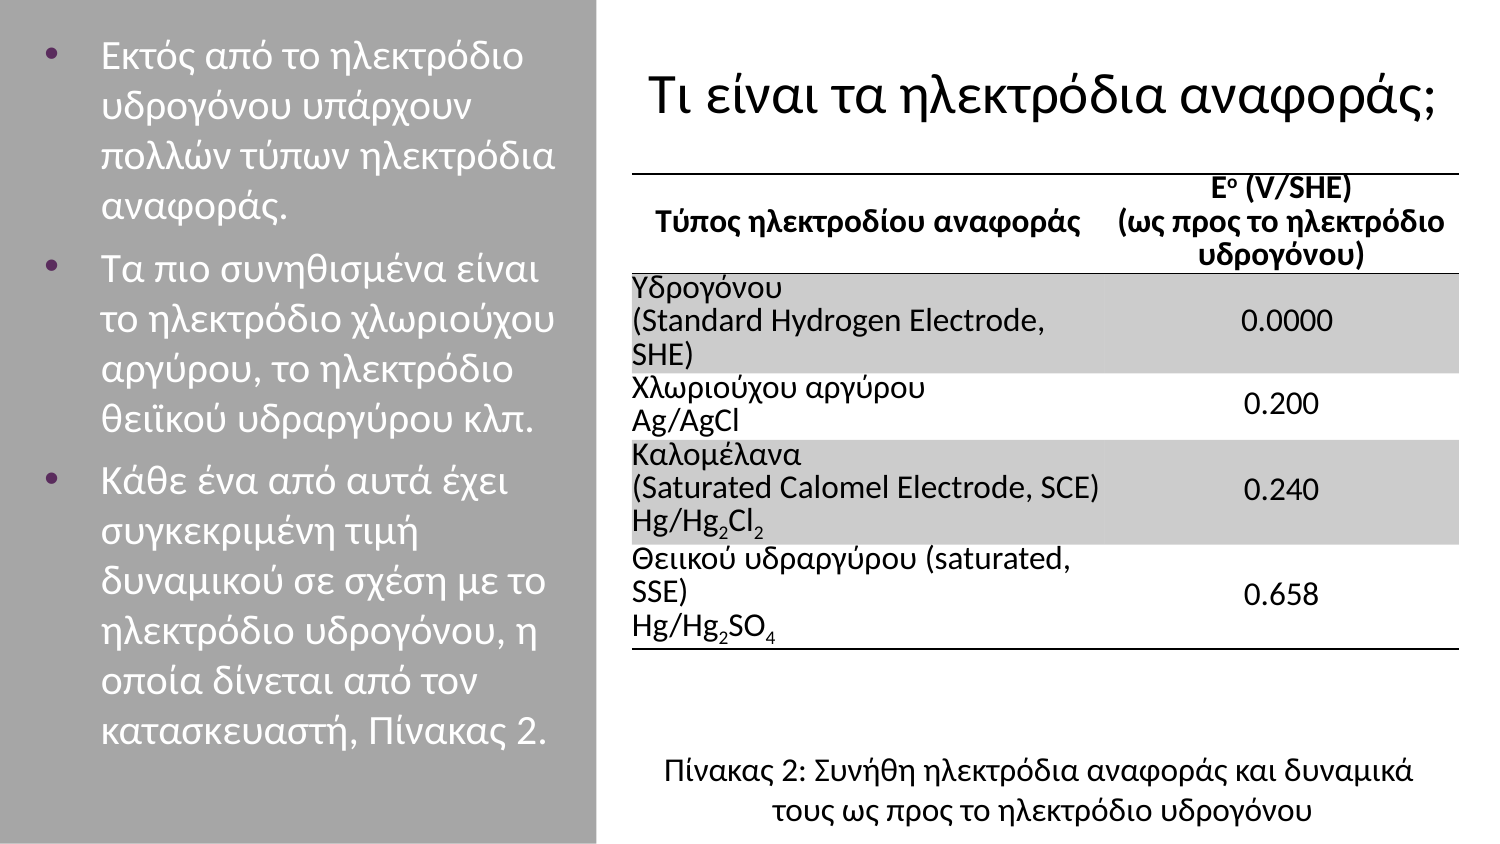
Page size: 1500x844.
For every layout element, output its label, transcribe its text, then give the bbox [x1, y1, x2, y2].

list Εκτός από το ηλεκτρόδιο υδρογόνου υπάρχουν πολλών τύπων ηλεκτρόδια αναφοράς. Τα πιο συνηθισμένα είναι το ηλεκτρόδιο χλωριούχου αργύρου, το ηλεκτρόδιο θειϊκού υδραργύρου κλπ. Κάθε ένα από αυτά έχει συγκεκριμένη τιμή δυναμικού σε σχέση με το ηλεκτρόδιο υδρογόνου, η οποία δίνεται από τον κατασκευαστή, Πίνακας 2. [29, 20, 585, 813]
table_cell Θειικού υδραργύρου (saturated, SSE) Hg/Hg2SO4 [632, 545, 1104, 648]
table_cell Καλομέλανα (Saturated Calomel Electrode, SCE) Hg/Hg2Cl2 [632, 440, 1104, 545]
text_box Πίνακας 2: Συνήθη ηλεκτρόδια αναφοράς και δυναμικά τους ως προς το ηλεκτρόδιο υδρογόνου [649, 741, 1437, 836]
table_header Τύπος ηλεκτροδίου αναφοράς [632, 175, 1104, 273]
table_header Eo (V/SHE) (ως προς το ηλεκτρόδιο υδρογόνου) [1104, 175, 1459, 273]
table_cell 0.658 [1104, 545, 1459, 648]
table_cell 0.200 [1104, 373, 1459, 440]
table_cell 0.0000 [1104, 274, 1459, 373]
table_cell 0.240 [1104, 440, 1459, 545]
table_cell Χλωριούχου αργύρου Ag/AgCl [632, 373, 1104, 440]
table_cell Υδρογόνου (Standard Hydrogen Electrode, SHE) [632, 274, 1104, 373]
title Τι είναι τα ηλεκτρόδια αναφοράς; [628, 20, 1458, 161]
